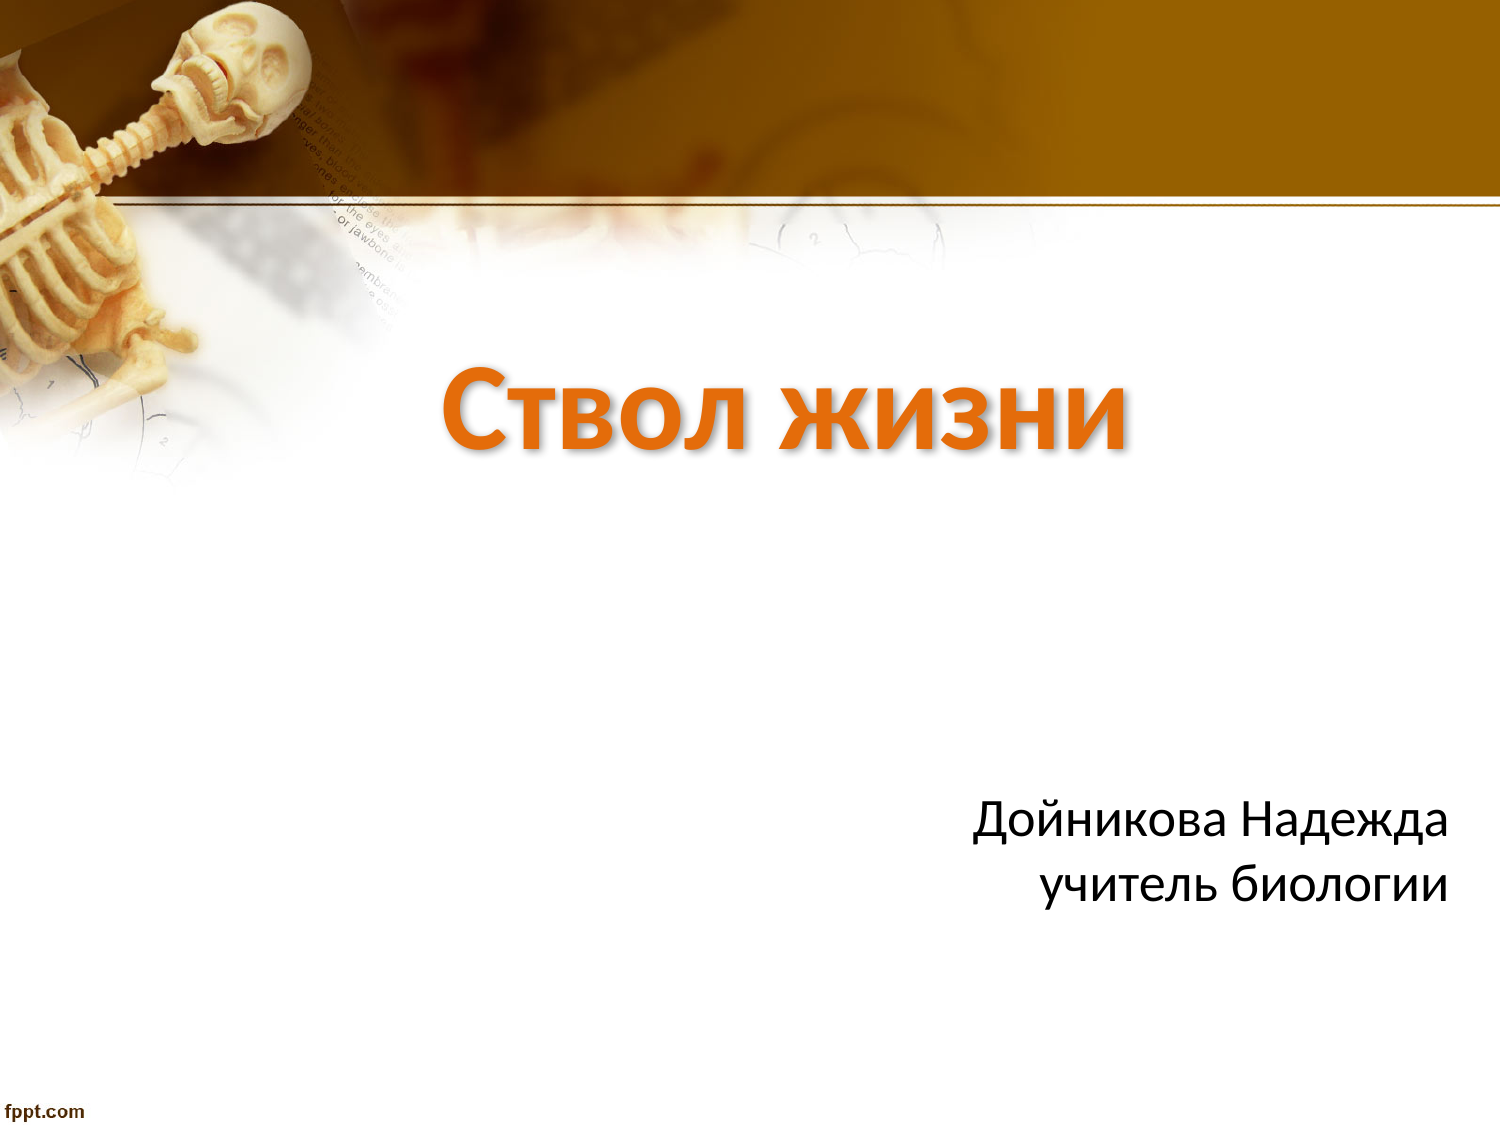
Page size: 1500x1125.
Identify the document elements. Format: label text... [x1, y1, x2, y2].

picture [0, 0, 1500, 1125]
title Ствол жизни [148, 337, 1424, 463]
subtitle Дойникова Надежда учитель биологии [843, 775, 1465, 1020]
